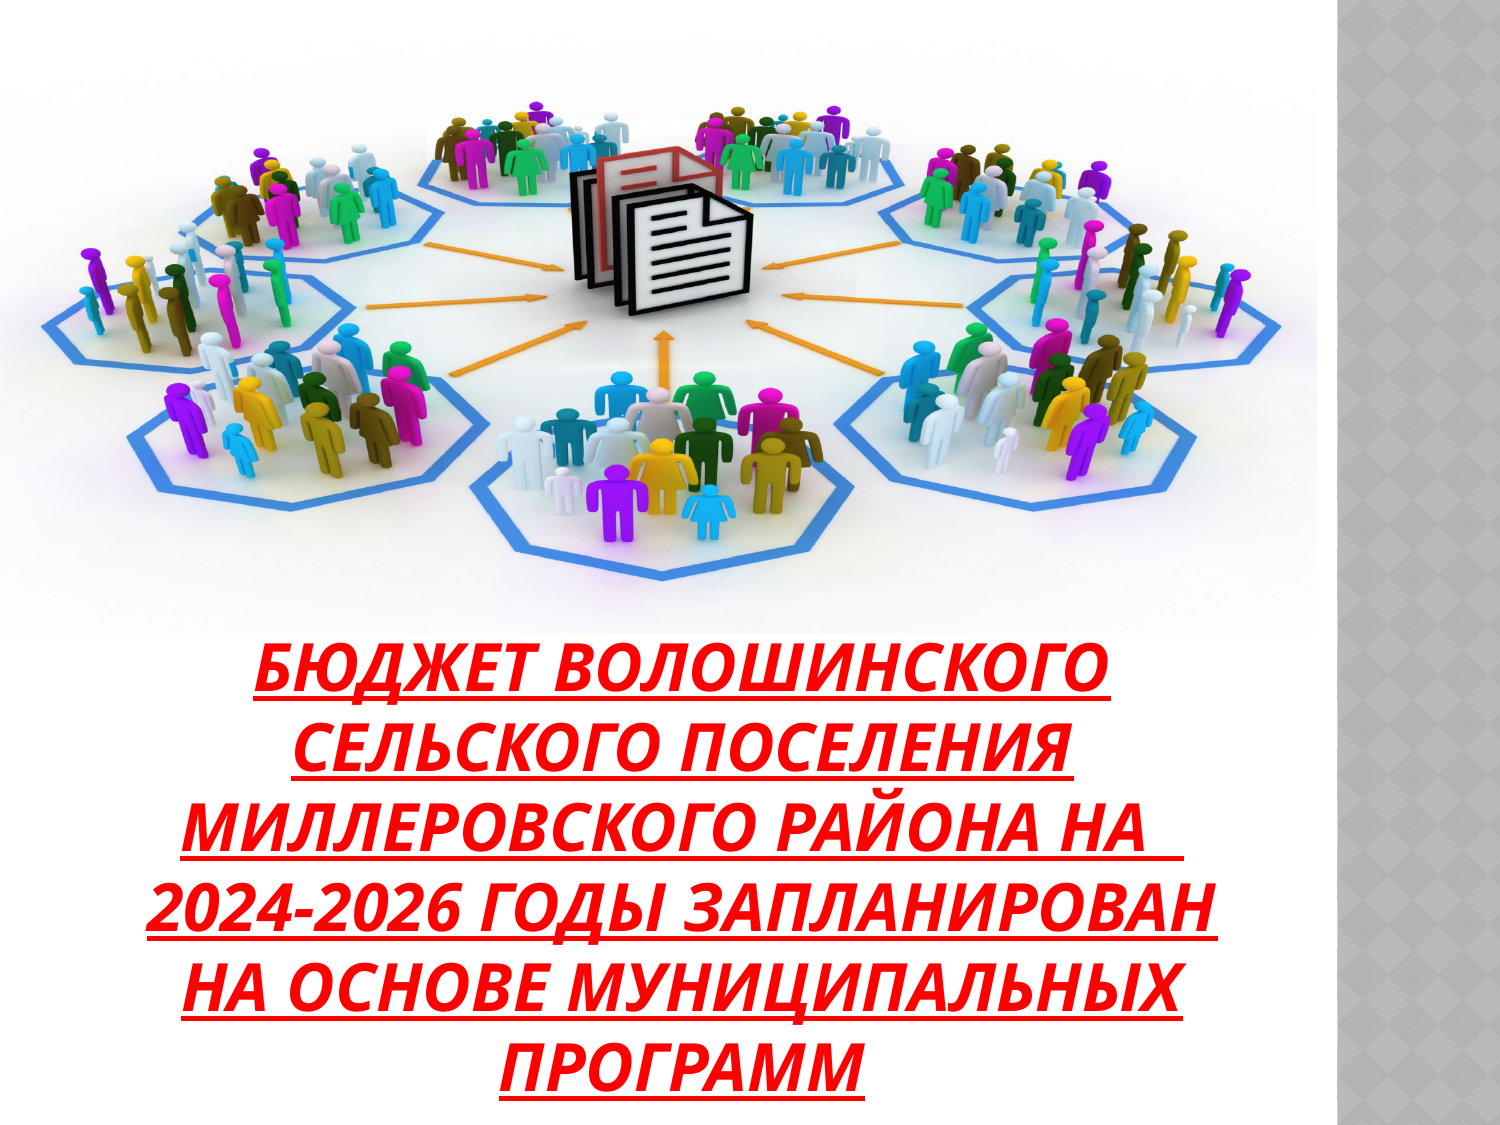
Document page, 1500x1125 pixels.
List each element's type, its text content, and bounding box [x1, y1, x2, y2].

title Бюджет Волошинского сельского поселения миллеровского района на 2024-2026 годы запланирован на основе муниципальных программ [88, 916, 1276, 1105]
picture [0, 0, 1318, 634]
